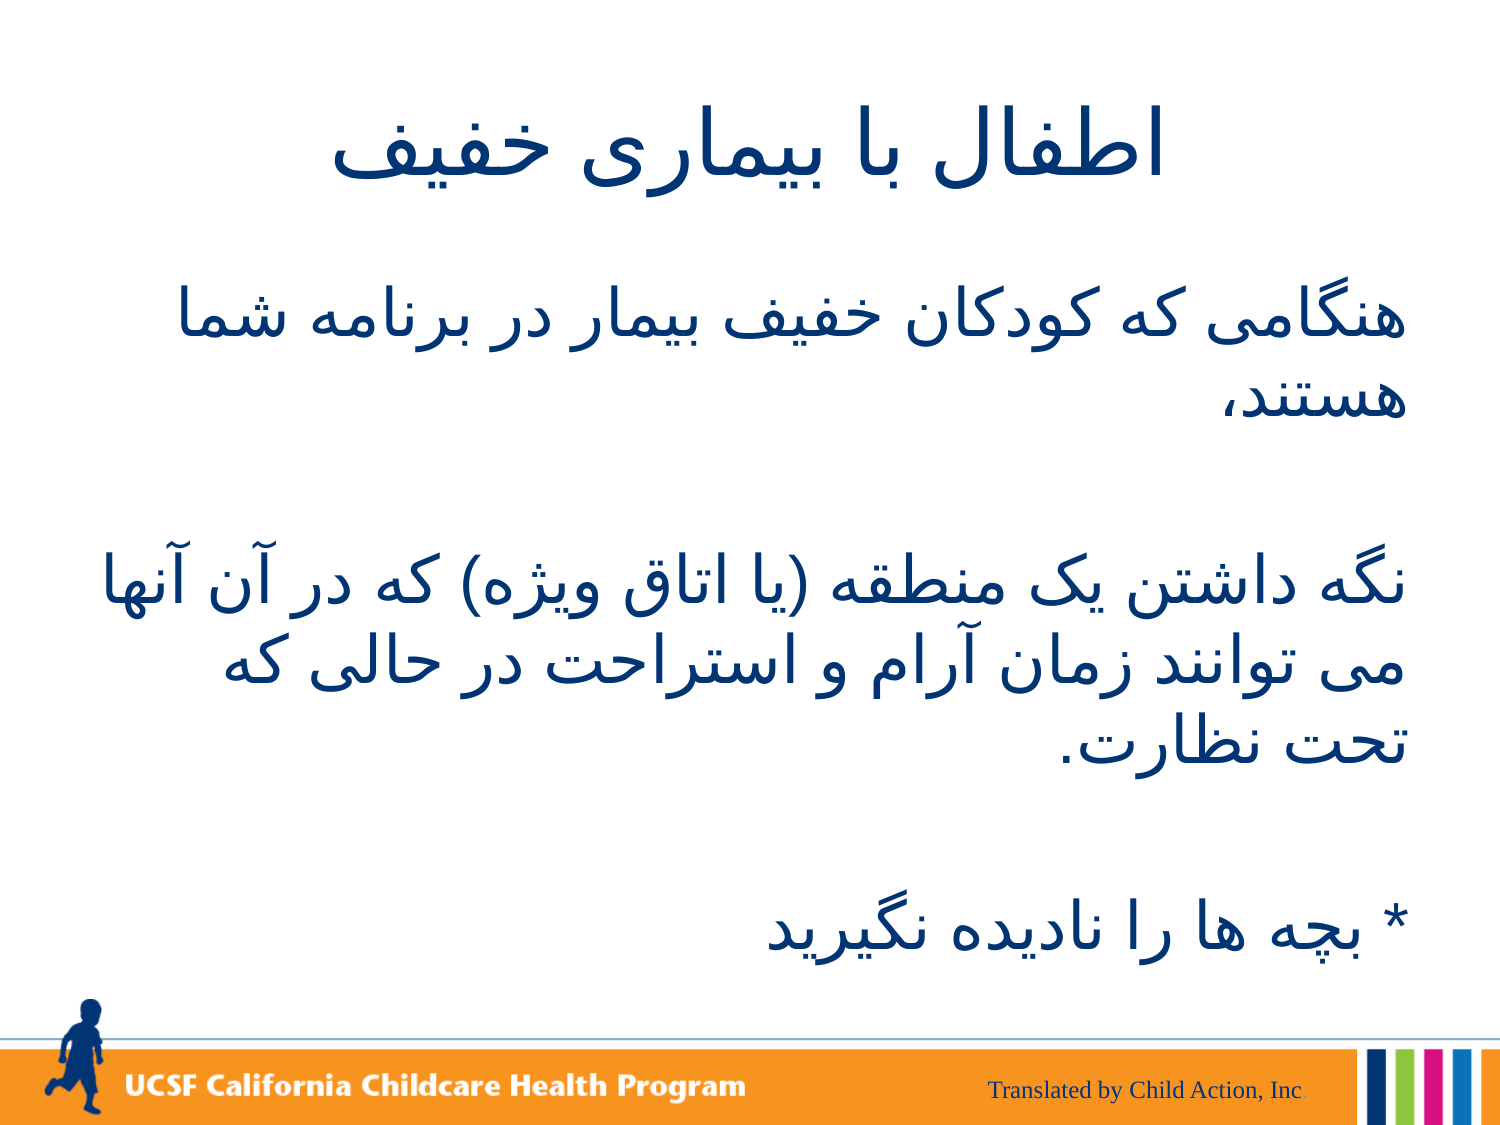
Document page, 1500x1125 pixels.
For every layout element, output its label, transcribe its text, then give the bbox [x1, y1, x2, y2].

title اطفال با بیماری خفیف [75, 45, 1425, 233]
footer Translated by Child Action, Inc. [910, 1058, 1386, 1118]
list هنگامی که کودکان خفیف بیمار در برنامه شما هستند، نگه داشتن یک منطقه (یا اتاق ویژه) که در آن آنها می توانند زمان آرام و استراحت در حالی که تحت نظارت. * بچه ها را نادیده نگیرید [75, 262, 1425, 1005]
picture [0, 999, 1500, 1125]
